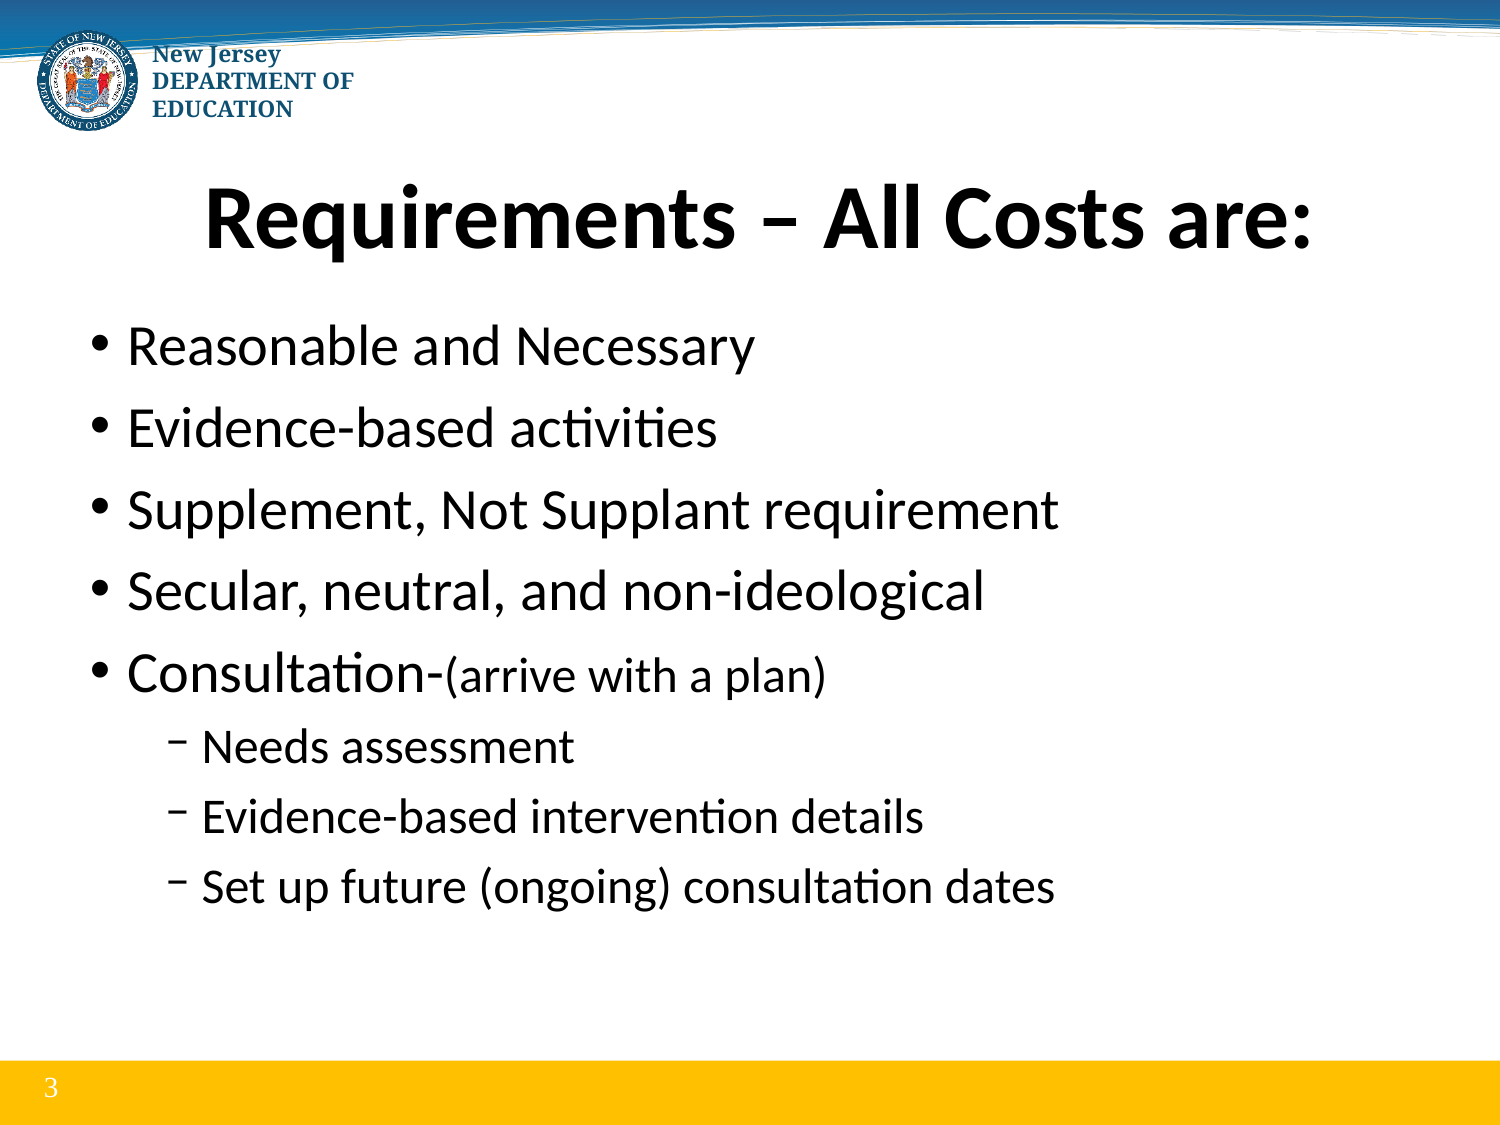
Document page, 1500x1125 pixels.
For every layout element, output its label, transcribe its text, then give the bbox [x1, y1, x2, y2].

title Requirements – All Costs are: [75, 149, 1425, 288]
picture [0, 0, 1500, 131]
list Reasonable and Necessary Evidence-based activities Supplement, Not Supplant requirement Secular, neutral, and non-ideological Consultation-(arrive with a plan) Needs assessment Evidence-based intervention details Set up future (ongoing) consultation dates [75, 299, 1425, 1013]
